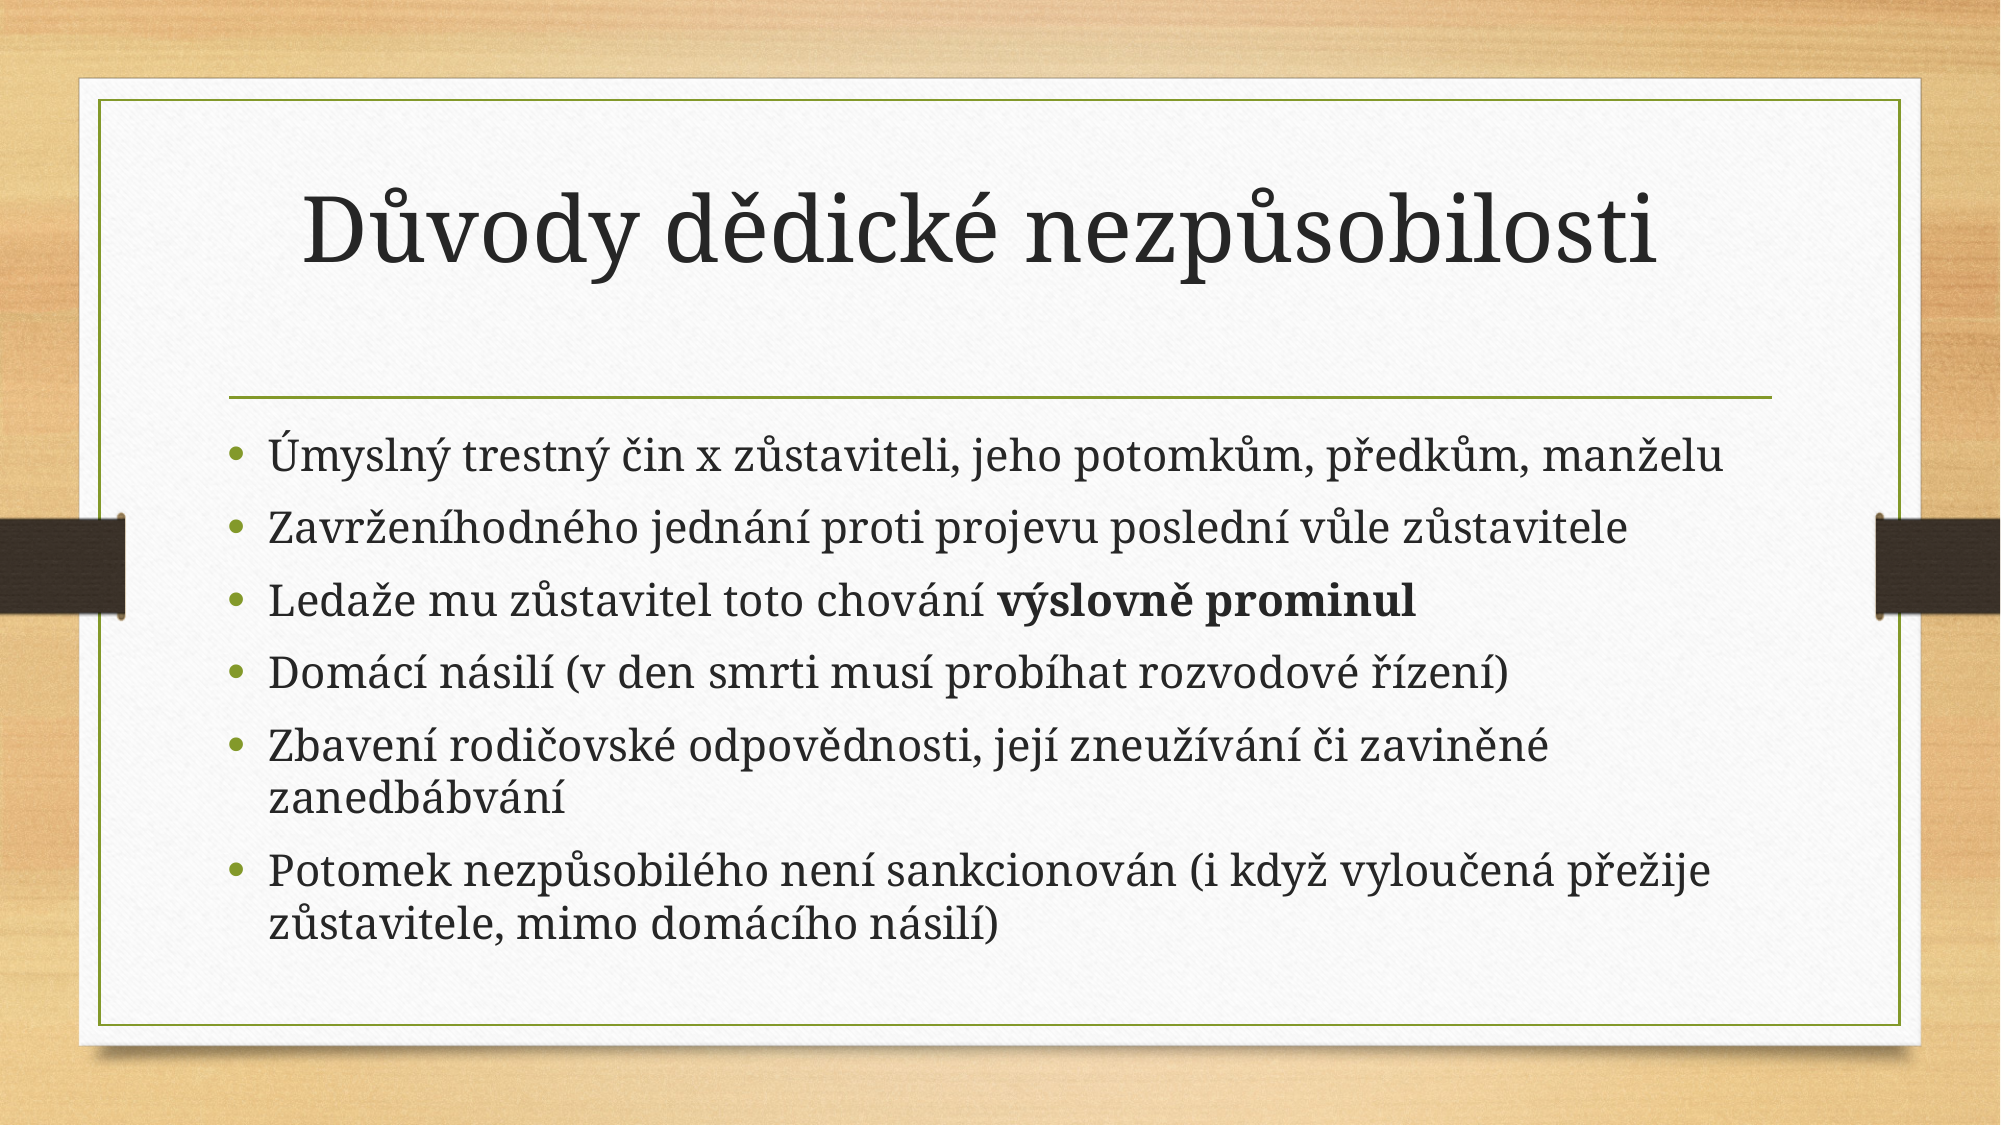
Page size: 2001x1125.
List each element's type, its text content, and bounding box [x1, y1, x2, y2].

picture [0, 0, 2001, 1125]
list Úmyslný trestný čin x zůstaviteli, jeho potomkům, předkům, manželu Zavrženíhodného jednání proti projevu poslední vůle zůstavitele Ledaže mu zůstavitel toto chování výslovně prominul Domácí násilí (v den smrti musí probíhat rozvodové řízení) Zbavení rodičovské odpovědnosti, její zneužívání či zaviněné zanedbábvání Potomek nezpůsobilého není sankcionován (i když vyloučená přežije zůstavitele, mimo domácího násilí) [212, 419, 1788, 964]
title Důvody dědické nezpůsobilosti [192, 118, 1768, 333]
